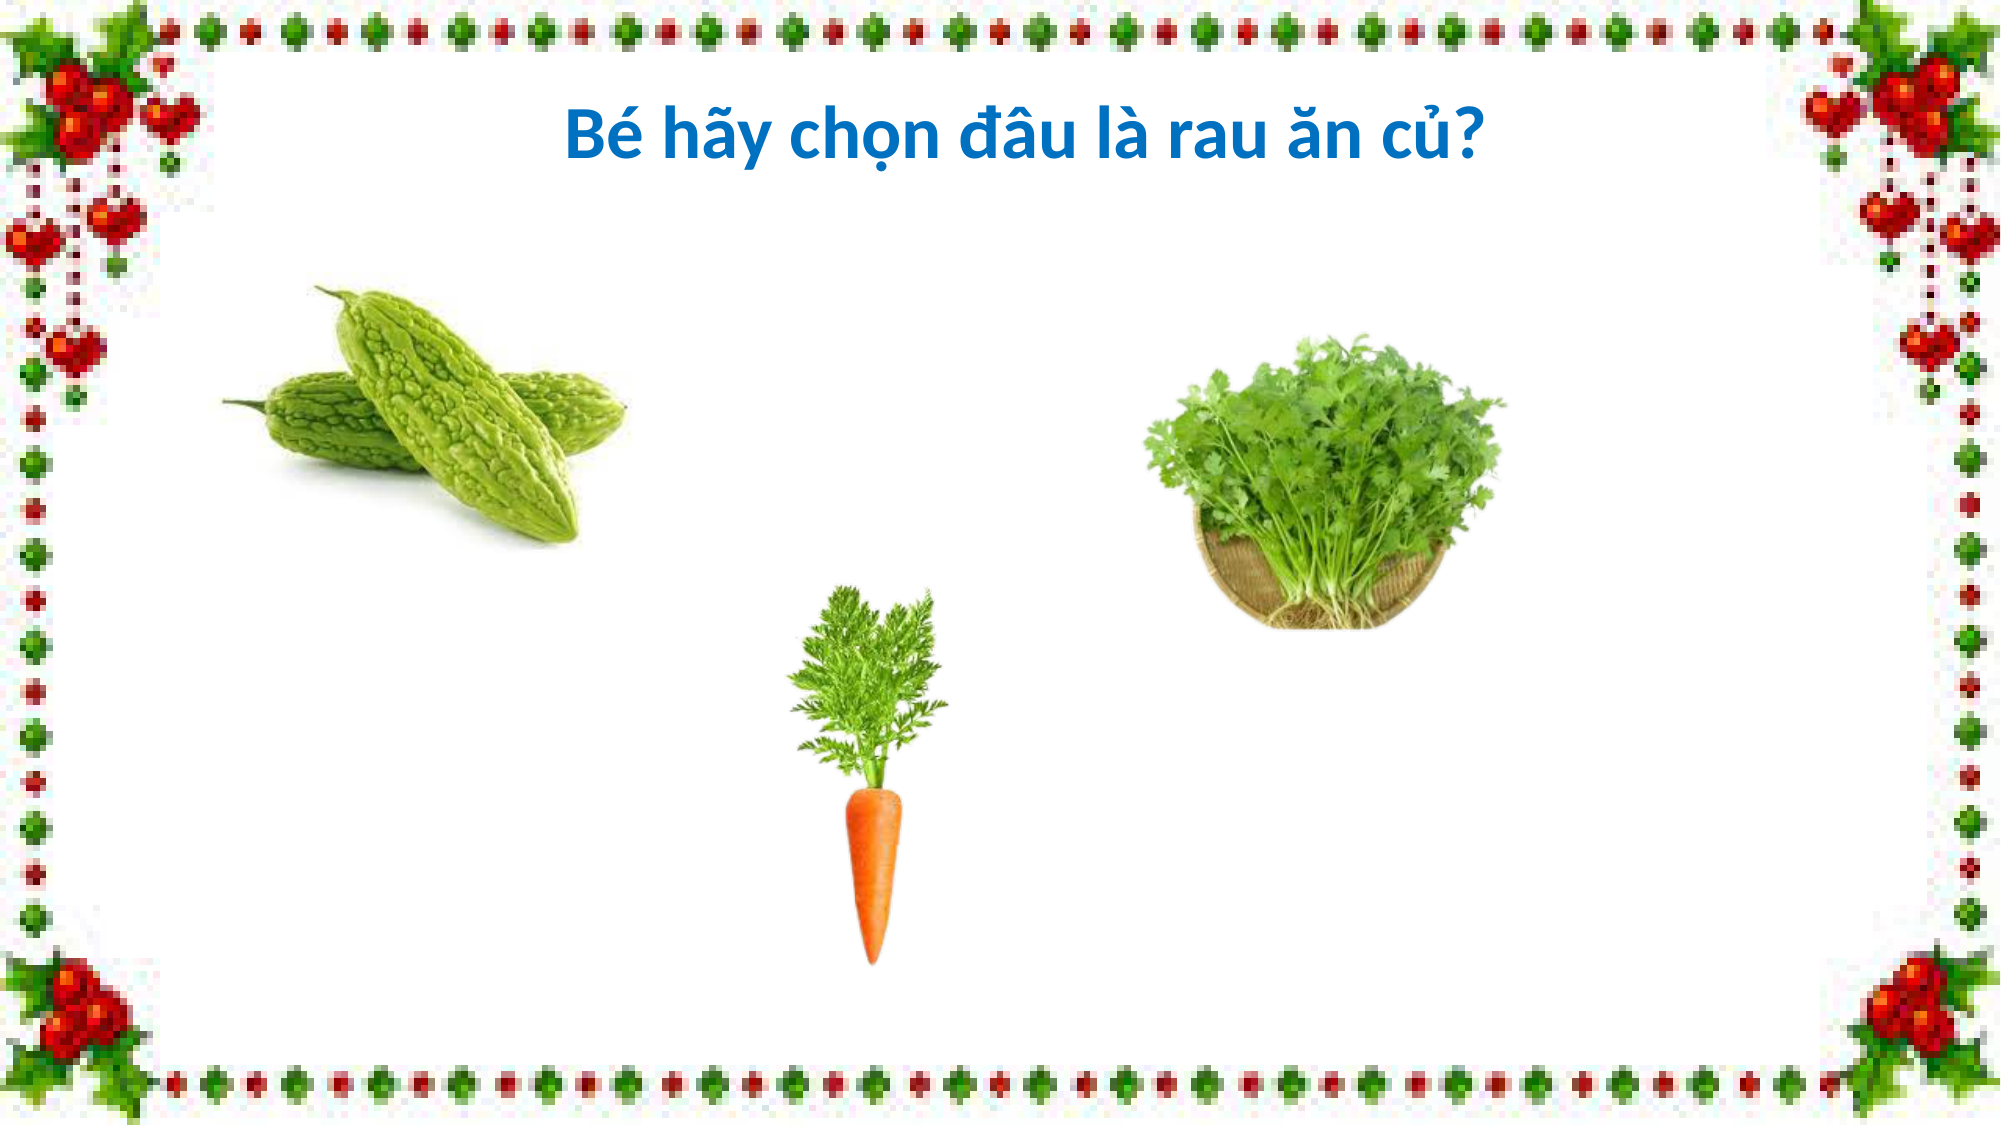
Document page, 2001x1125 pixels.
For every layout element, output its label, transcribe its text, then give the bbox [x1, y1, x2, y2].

picture [0, 0, 2001, 1125]
text_box Bé hãy chọn đâu là rau ăn củ? [456, 76, 1597, 181]
